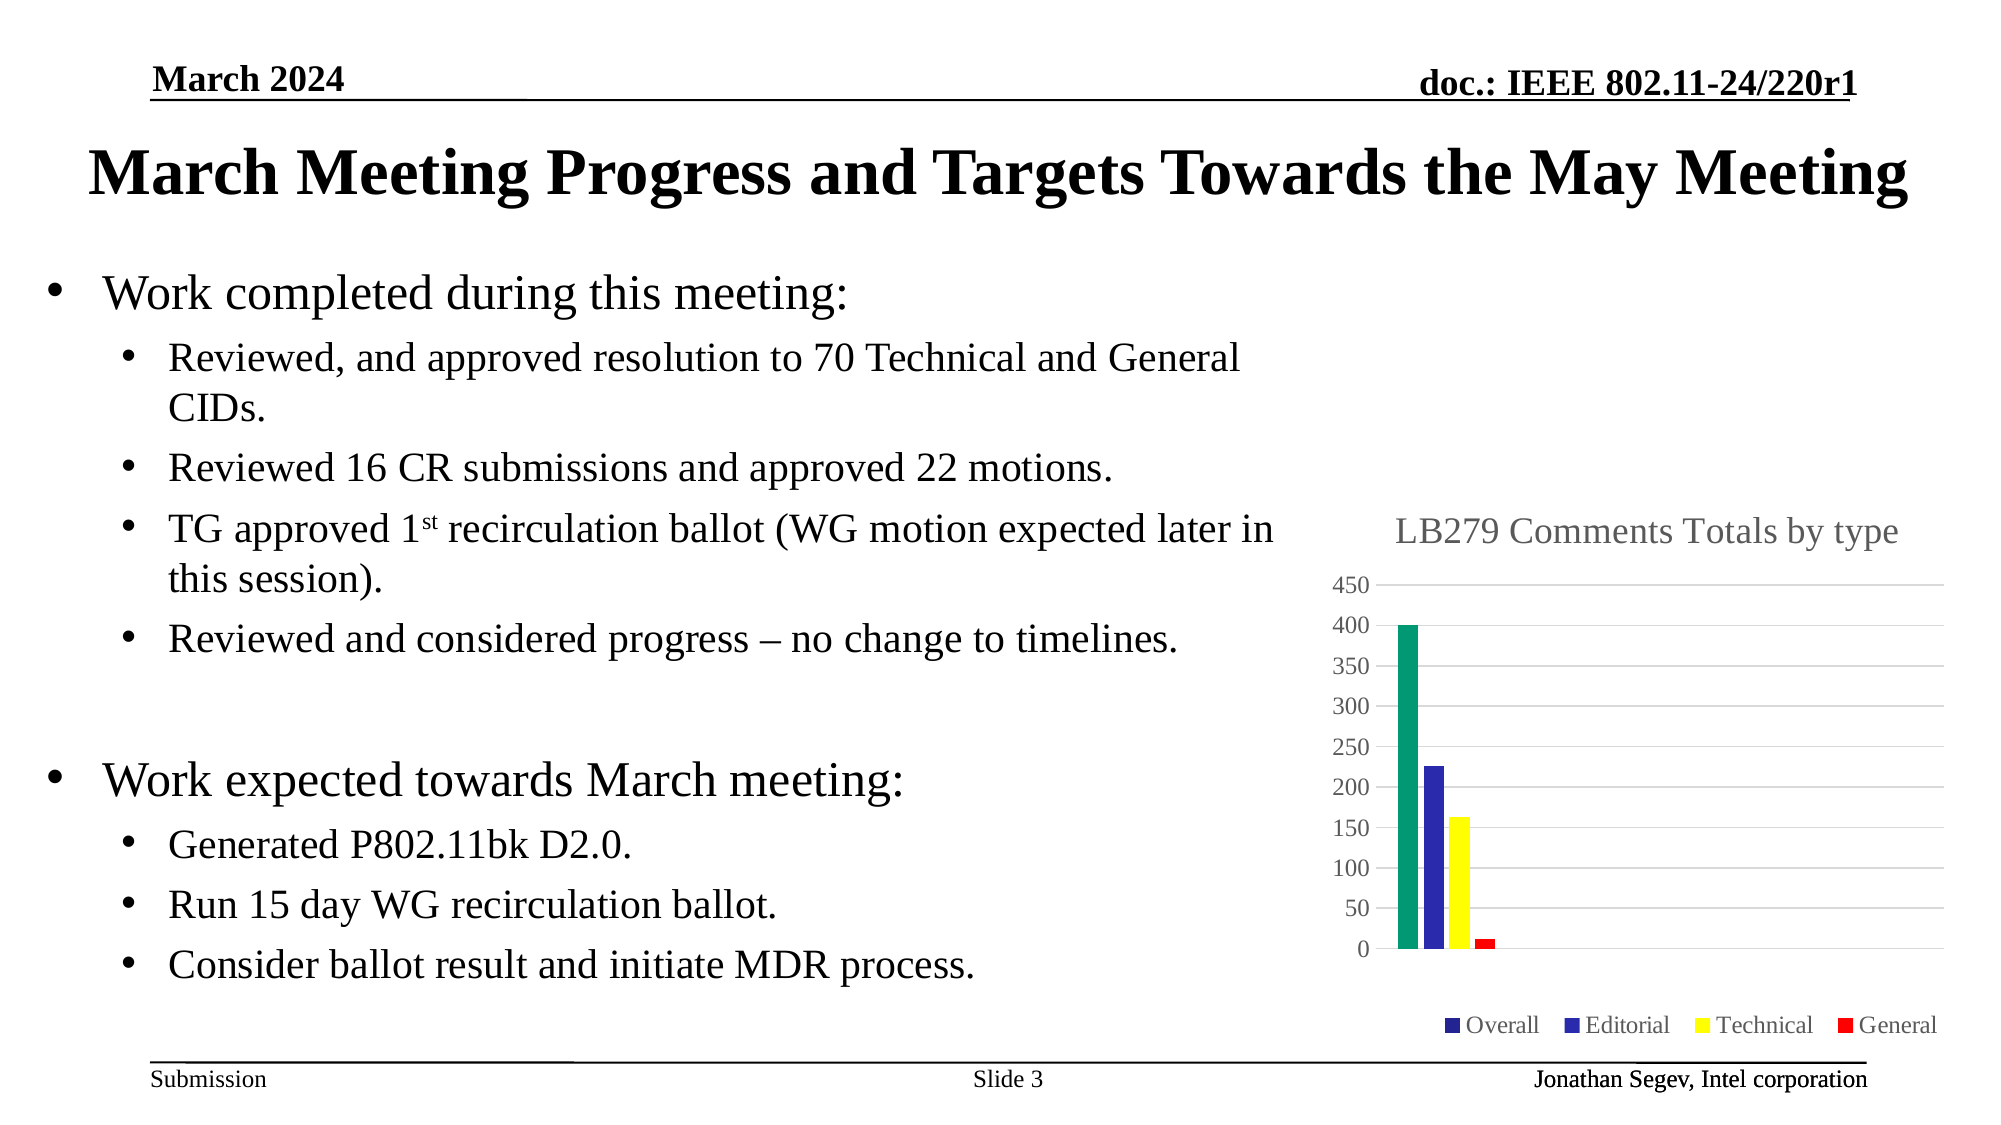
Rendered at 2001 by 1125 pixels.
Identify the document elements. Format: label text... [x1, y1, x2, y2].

slide_number Slide 3 [950, 1061, 1067, 1123]
text_box Jonathan Segev, Intel corporation [1171, 1062, 1869, 1092]
list Work completed during this meeting: Reviewed, and approved resolution to 70 Technical and General CIDs. Reviewed 16 CR submissions and approved 22 motions. TG approved 1st recirculation ballot (WG motion expected later in this session). Reviewed and considered progress – no change to timelines. Work expected towards March meeting: Generated P802.11bk D2.0. Run 15 day WG recirculation ballot. Consider ballot result and initiate MDR process. [31, 251, 1308, 658]
title March Meeting Progress and Targets Towards the May Meeting [31, 112, 1969, 225]
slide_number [152, 54, 563, 100]
chart [1322, 479, 1973, 1046]
